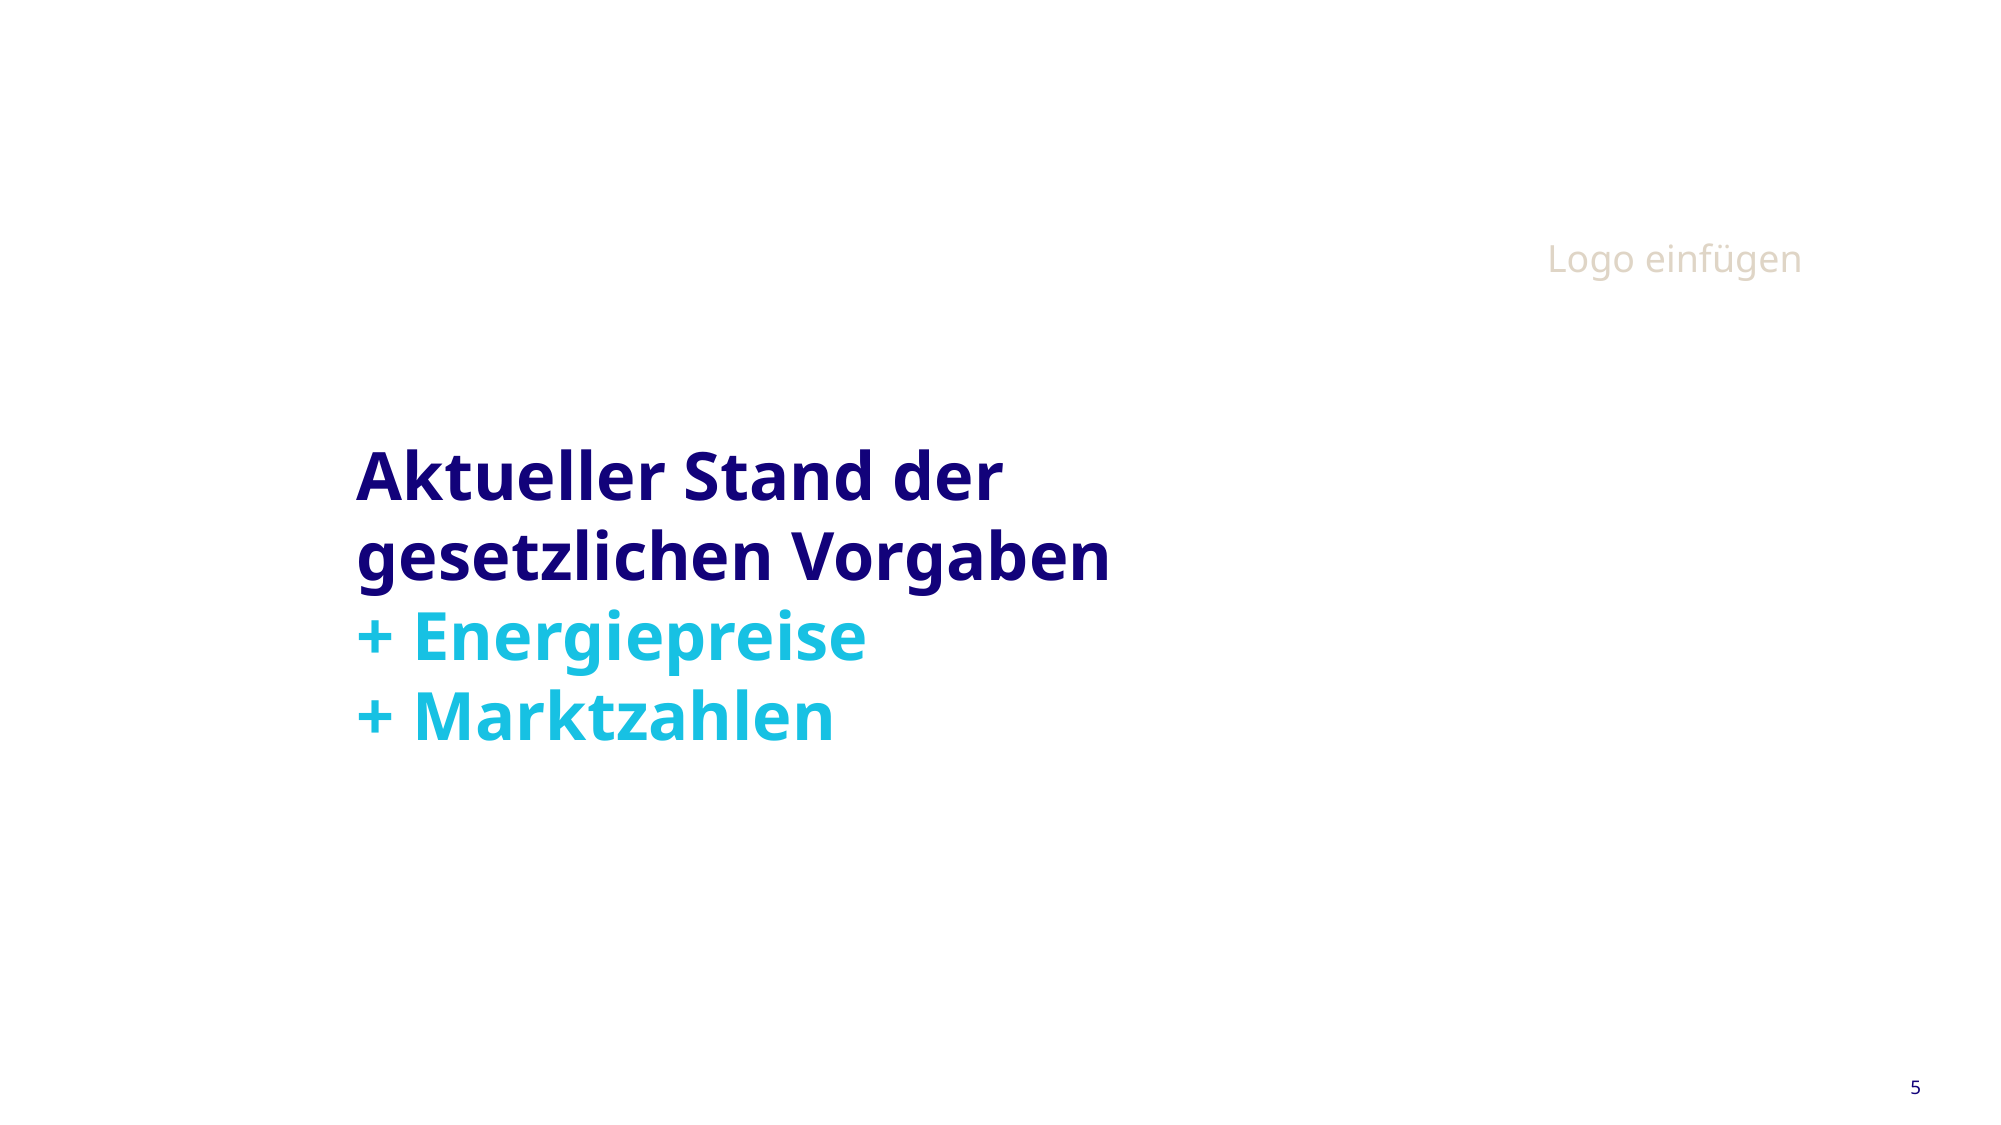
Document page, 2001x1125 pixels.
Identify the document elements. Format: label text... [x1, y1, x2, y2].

text_box Aktueller Stand der gesetzlichen Vorgaben + Energiepreise + Marktzahlen [309, 384, 1175, 803]
slide_number 5 [1873, 1076, 1922, 1101]
text_box Logo einfügen [1475, 128, 1876, 387]
